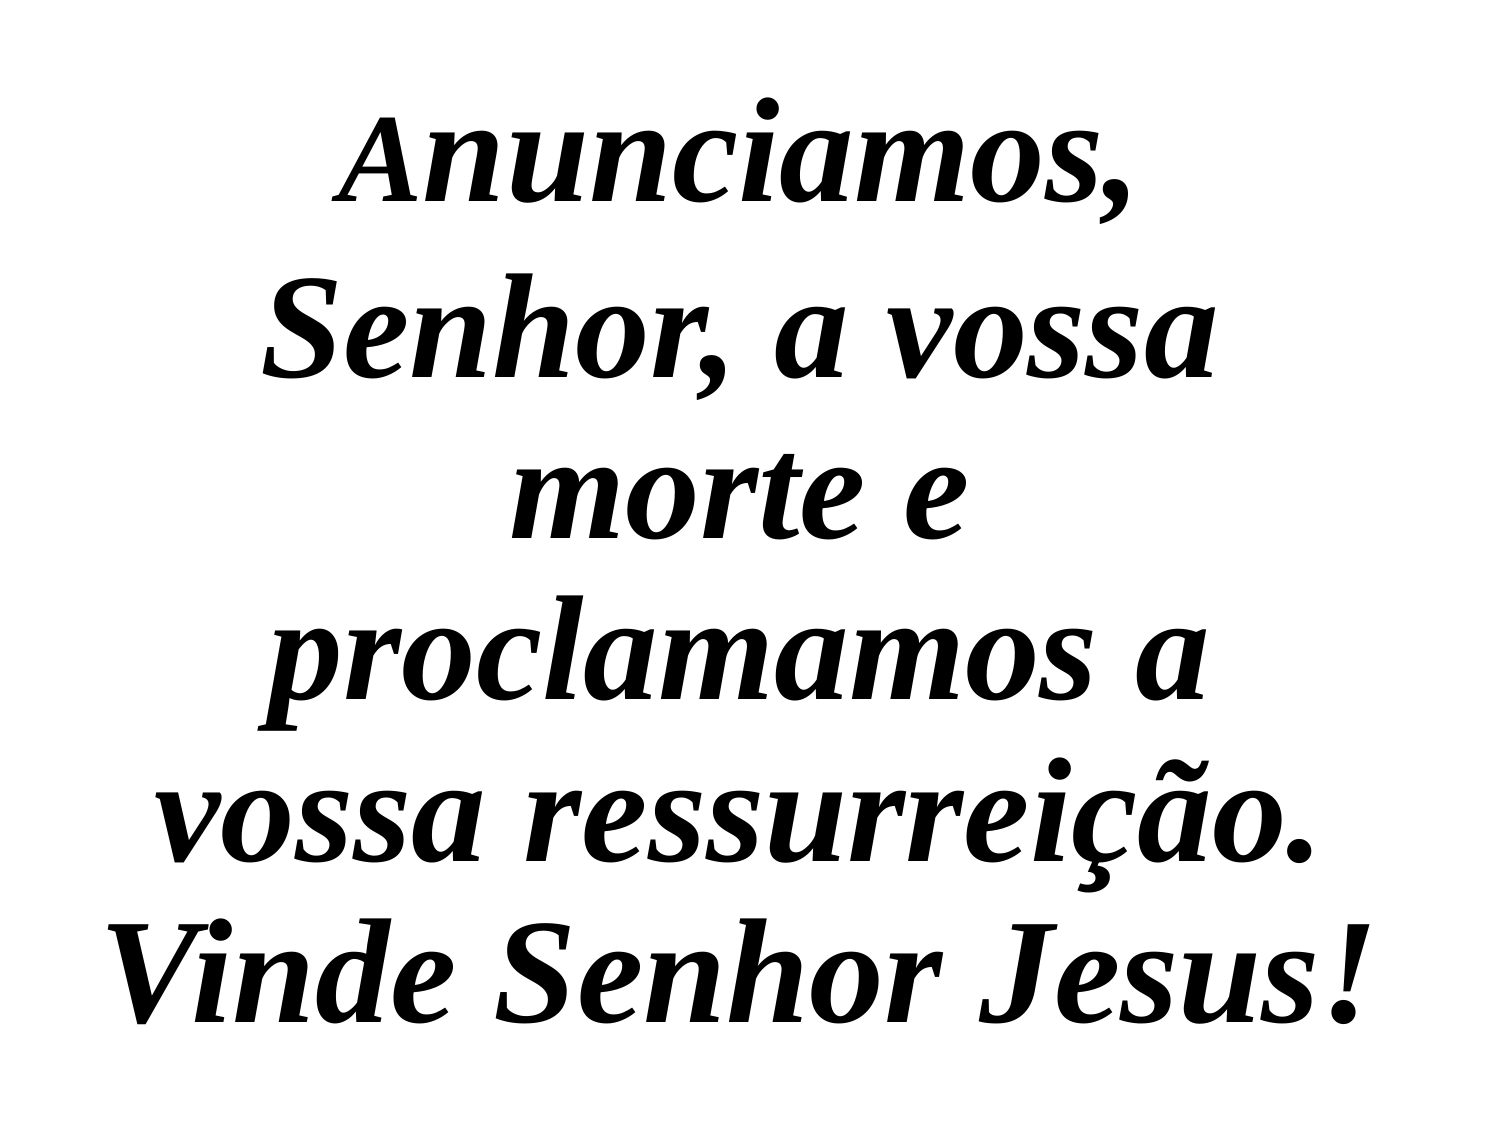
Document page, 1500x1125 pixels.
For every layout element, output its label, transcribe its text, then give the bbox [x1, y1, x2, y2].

list Anunciamos, Senhor, a vossa morte e proclamamos a vossa ressurreição. Vinde Senhor Jesus! [83, 53, 1397, 1074]
